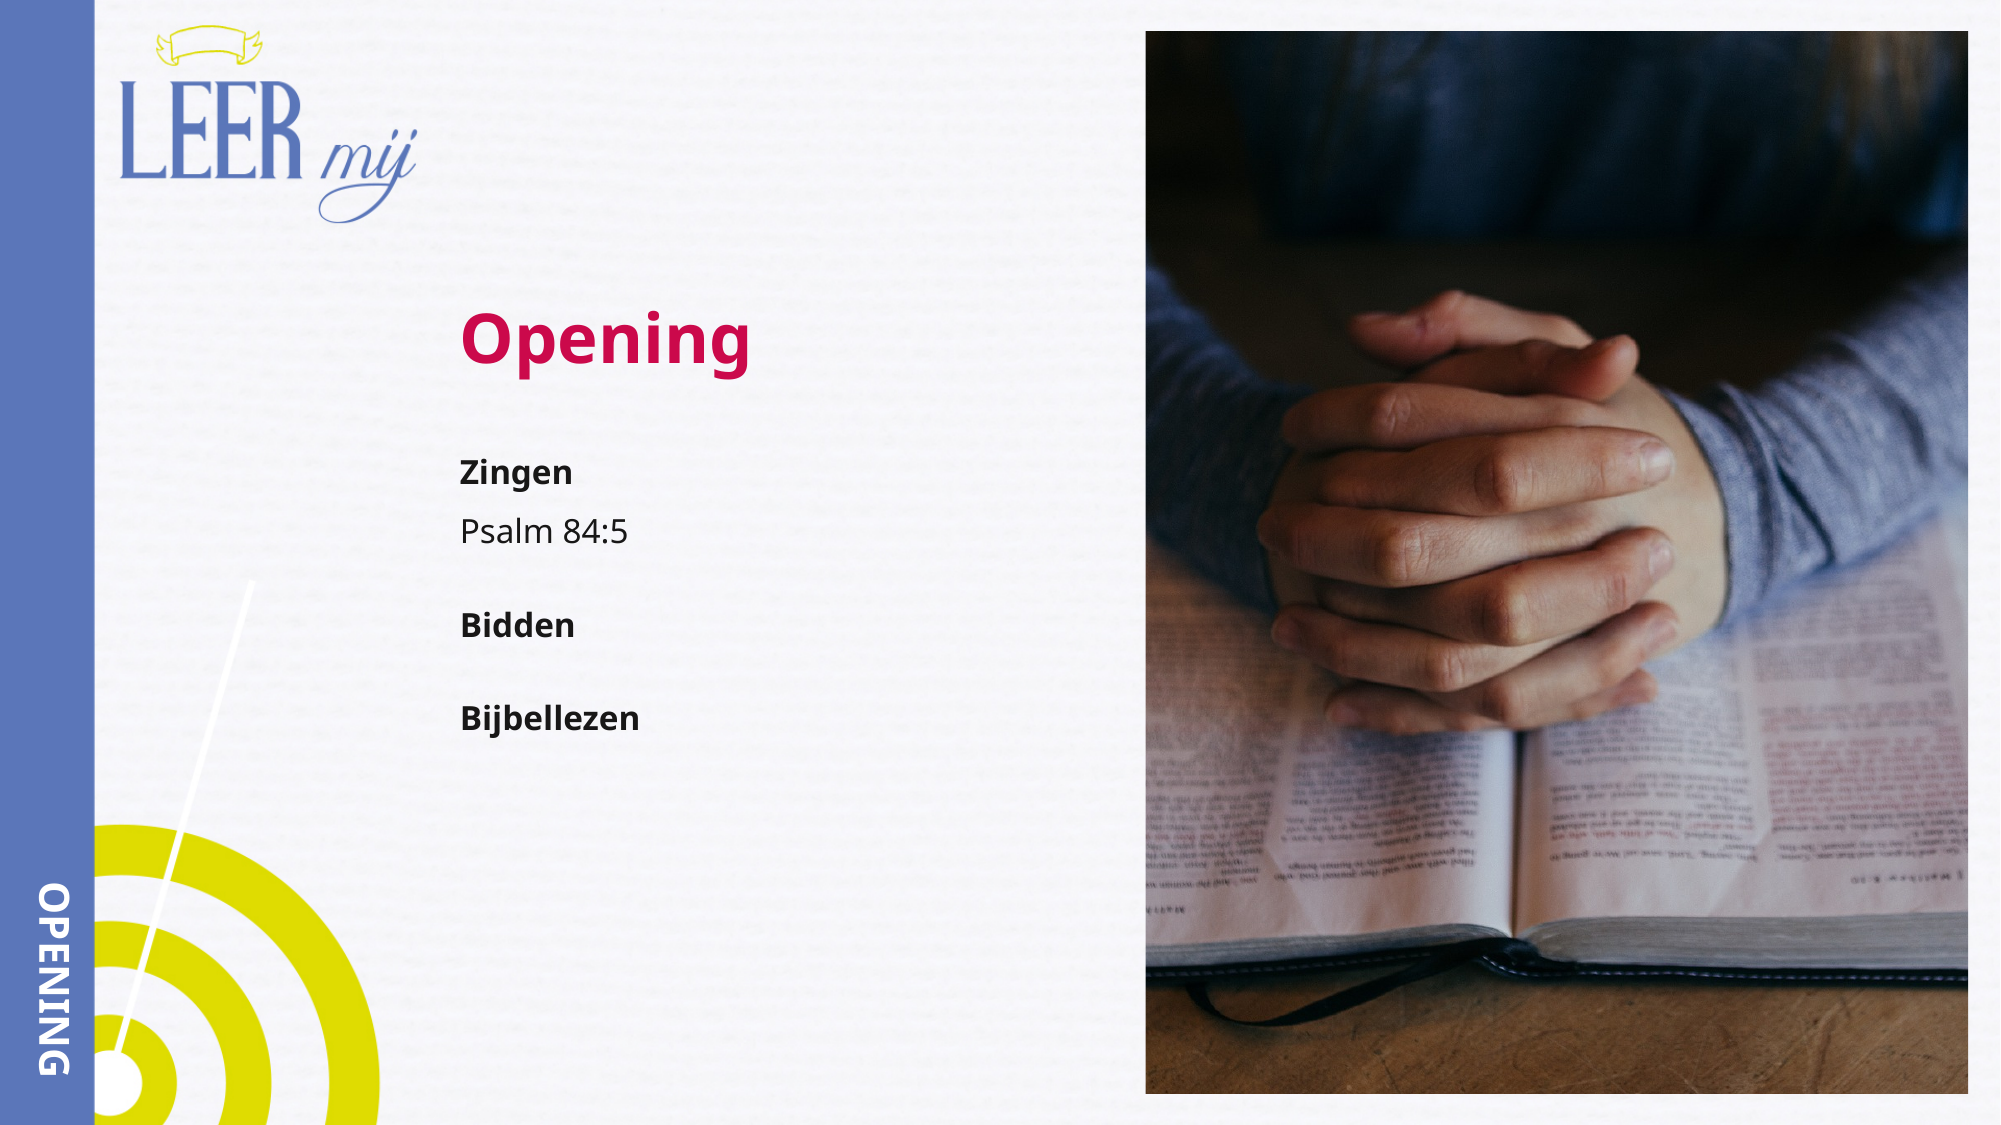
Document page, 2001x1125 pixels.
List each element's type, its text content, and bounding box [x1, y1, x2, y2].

list Zingen [444, 448, 1105, 504]
list Bijbellezen [444, 694, 1105, 750]
title Opening [444, 229, 1102, 386]
list Psalm 84:5 [444, 507, 1105, 563]
picture [0, 0, 2001, 1125]
list Bidden [444, 601, 1105, 657]
